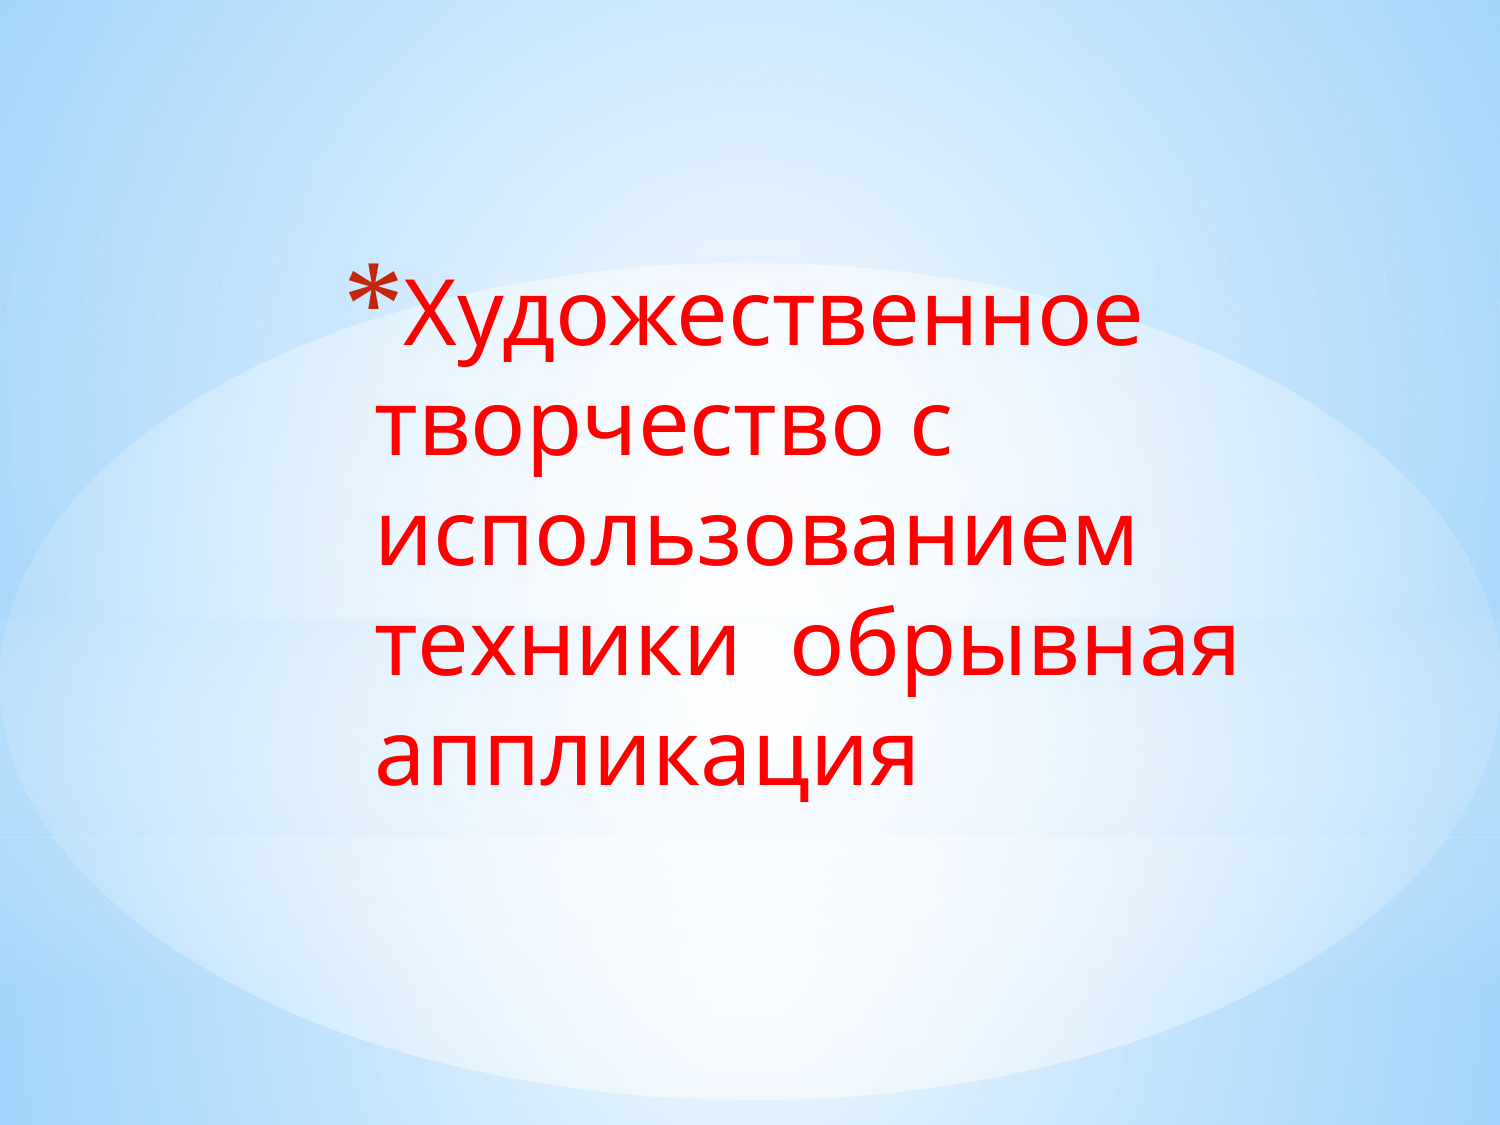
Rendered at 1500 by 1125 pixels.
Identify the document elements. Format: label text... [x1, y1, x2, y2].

list Художественное творчество с использованием техники обрывная аппликация [269, 246, 1320, 817]
